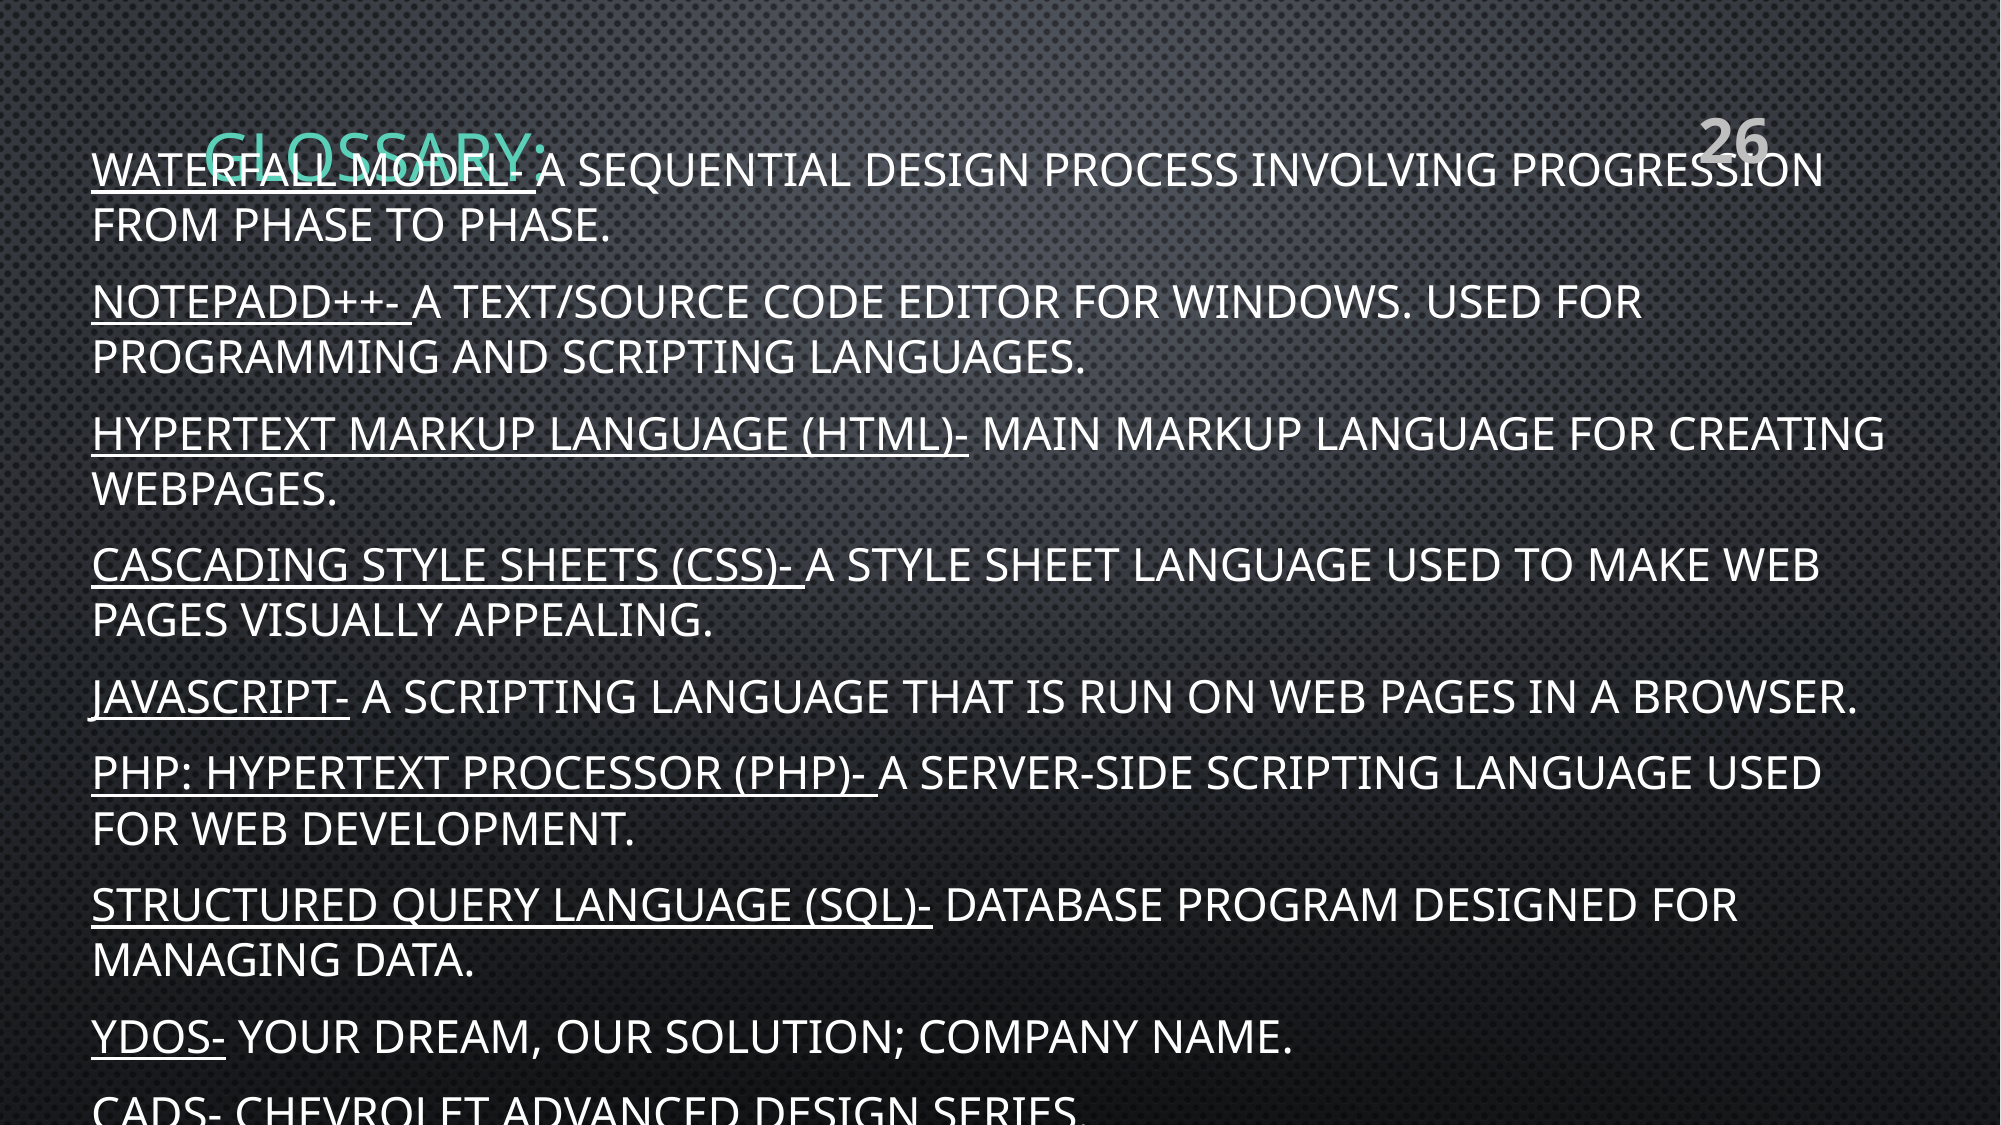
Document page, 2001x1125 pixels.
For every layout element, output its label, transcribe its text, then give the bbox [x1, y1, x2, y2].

list Waterfall Model- a sequential design process involving progression from phase to phase. notepadd++- a text/source code editor for Windows. Used for programming and scripting languages. Hypertext Markup Language (HTML)- main markup language for creating webpages. Cascading style sheets (CSS)- a style sheet language used to make web pages visually appealing. Javascript- a scripting language that is run on web pages in a browser. PHP: Hypertext Processor (PHP)- a server-side scripting language used for web development. Structured Query Language (SQL)- database program designed for managing data. YDOS- Your Dream, Our Solution; company name. CADS- Chevrolet Advanced Design Series. [76, 188, 1923, 1093]
slide_number 26 [1675, 99, 1786, 187]
title Glossary: [187, 99, 1813, 188]
